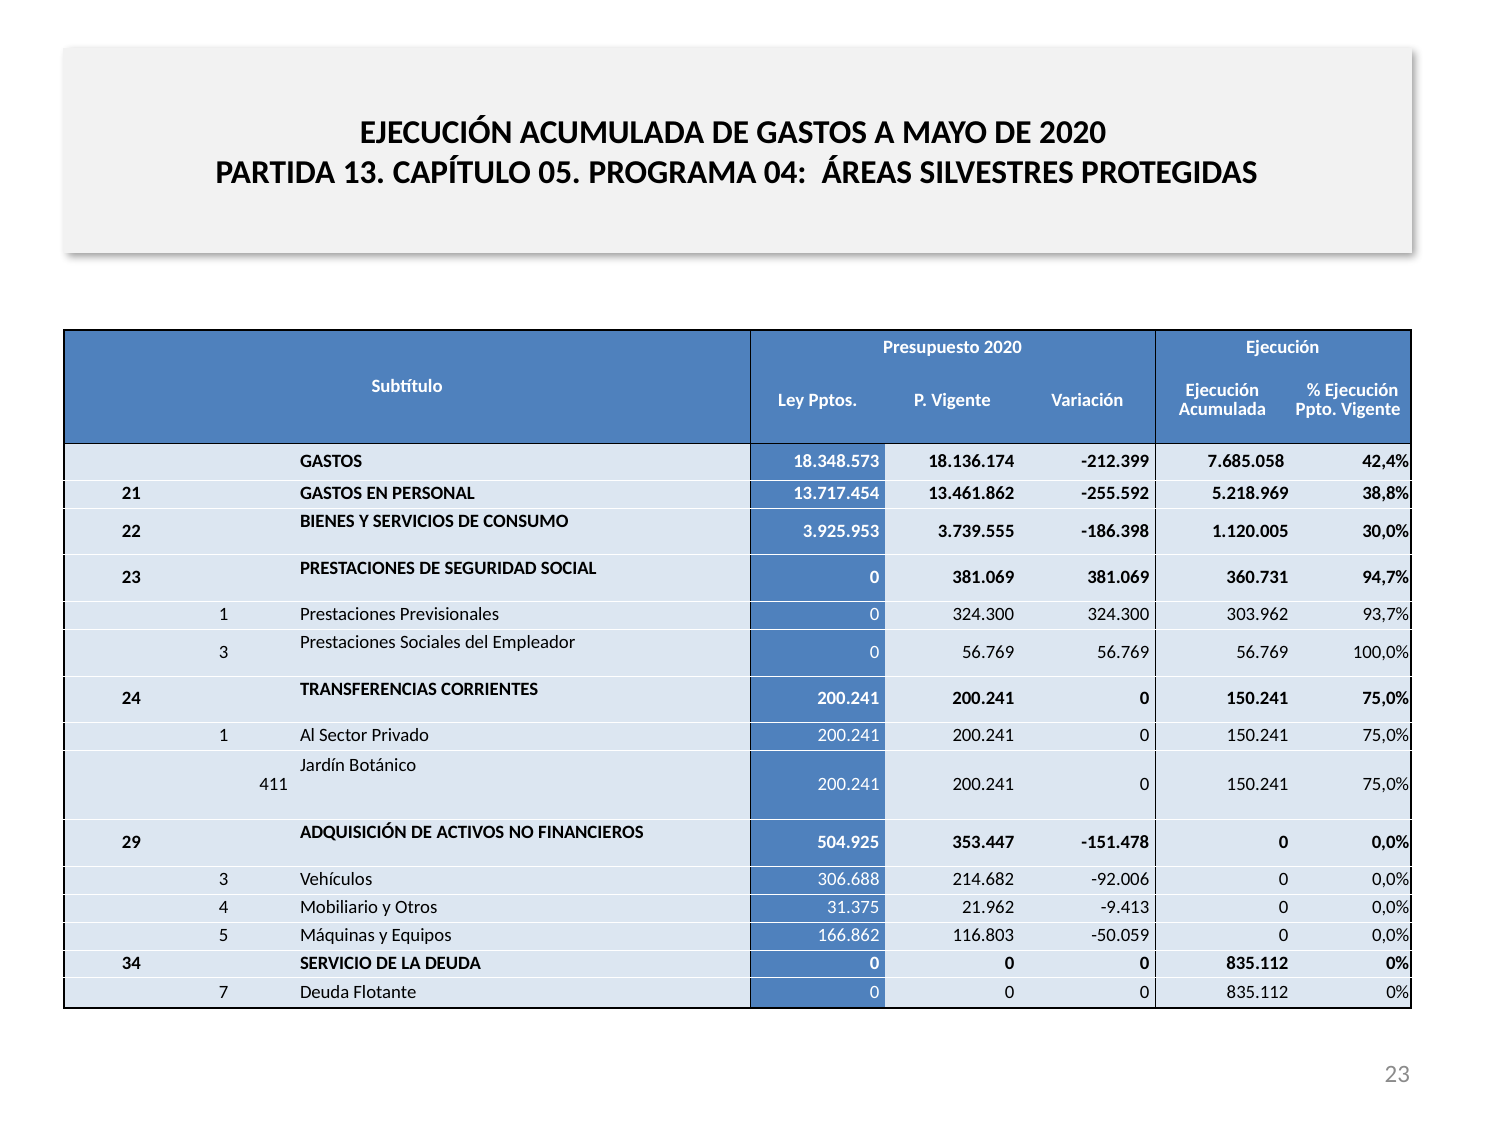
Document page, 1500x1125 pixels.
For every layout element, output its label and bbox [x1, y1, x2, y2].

table_cell [65, 723, 750, 750]
table_cell [1156, 978, 1410, 1007]
table_cell [65, 602, 750, 629]
table_cell [1156, 751, 1410, 819]
slide_number [1074, 1042, 1425, 1103]
table_cell [751, 951, 1155, 977]
table_cell [751, 867, 1155, 894]
table_cell [751, 509, 1155, 554]
table_cell [1156, 555, 1410, 601]
table_cell [1156, 951, 1410, 977]
table_cell [751, 630, 1155, 676]
table_cell [65, 555, 750, 601]
title [63, 48, 1411, 253]
table_cell [65, 444, 750, 480]
table_cell [751, 978, 1155, 1007]
table_cell [1156, 630, 1410, 676]
table_cell [65, 481, 750, 508]
table_header [751, 331, 1155, 358]
table_cell [1156, 481, 1410, 508]
table_cell [1156, 923, 1410, 950]
table_cell [751, 602, 1155, 629]
table_header [65, 331, 750, 443]
table_cell [65, 630, 750, 676]
table_cell [1156, 820, 1410, 866]
table_cell [751, 358, 1155, 443]
table_cell [751, 555, 1155, 601]
table_cell [751, 820, 1155, 866]
table_cell [751, 677, 1155, 722]
table_cell [65, 509, 750, 554]
table_cell [1156, 509, 1410, 554]
table_cell [65, 923, 750, 950]
table_cell [65, 751, 750, 819]
table_cell [751, 895, 1155, 922]
table_cell [751, 923, 1155, 950]
table_cell [65, 895, 750, 922]
table_header [1156, 331, 1410, 358]
table_cell [751, 723, 1155, 750]
table_cell [751, 444, 1155, 480]
table_cell [1156, 895, 1410, 922]
table_cell [1156, 602, 1410, 629]
table_cell [751, 481, 1155, 508]
table_cell [1156, 867, 1410, 894]
table_cell [65, 867, 750, 894]
table_cell [1156, 358, 1410, 443]
table_cell [751, 751, 1155, 819]
table_cell [1156, 444, 1410, 480]
table_cell [65, 978, 750, 1007]
table_cell [65, 677, 750, 722]
table_cell [1156, 677, 1410, 722]
table_cell [65, 820, 750, 866]
table_cell [1156, 723, 1410, 750]
table_cell [65, 951, 750, 977]
